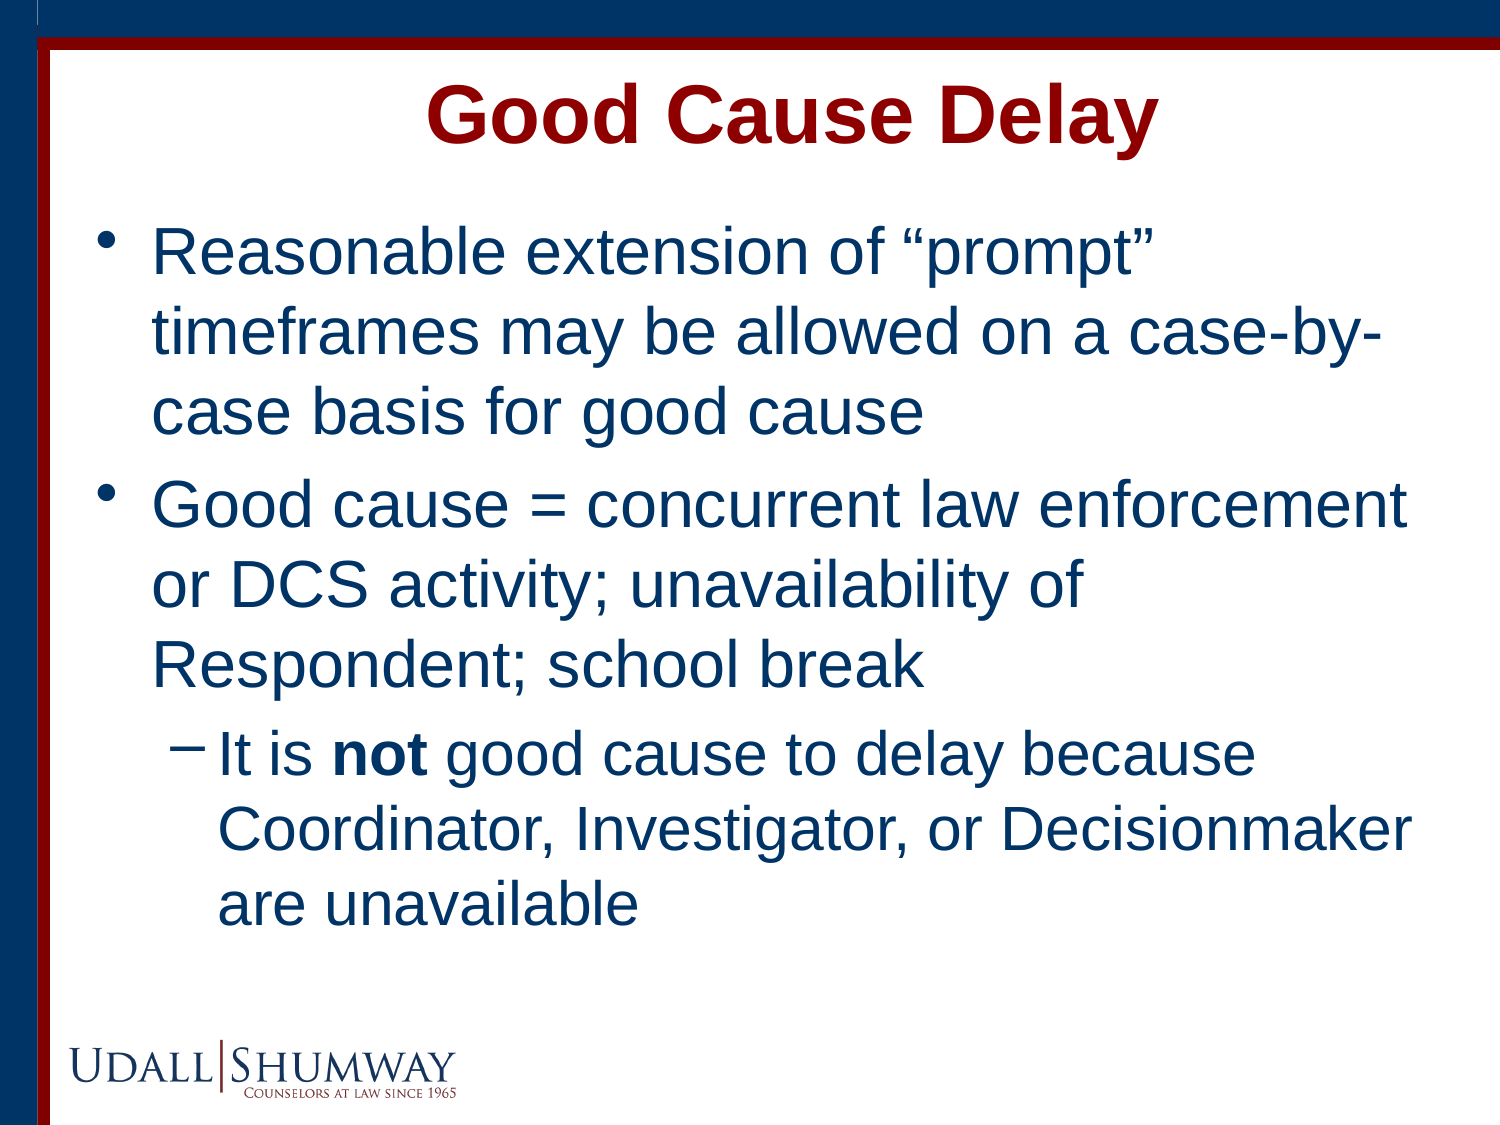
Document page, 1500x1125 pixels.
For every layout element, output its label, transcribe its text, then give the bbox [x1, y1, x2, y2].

picture [62, 1031, 463, 1105]
title Good Cause Delay [105, 37, 1481, 183]
list Reasonable extension of “prompt” timeframes may be allowed on a case-by-case basis for good cause Good cause = concurrent law enforcement or DCS activity; unavailability of Respondent; school break It is not good cause to delay because Coordinator, Investigator, or Decisionmaker are unavailable [80, 200, 1456, 963]
